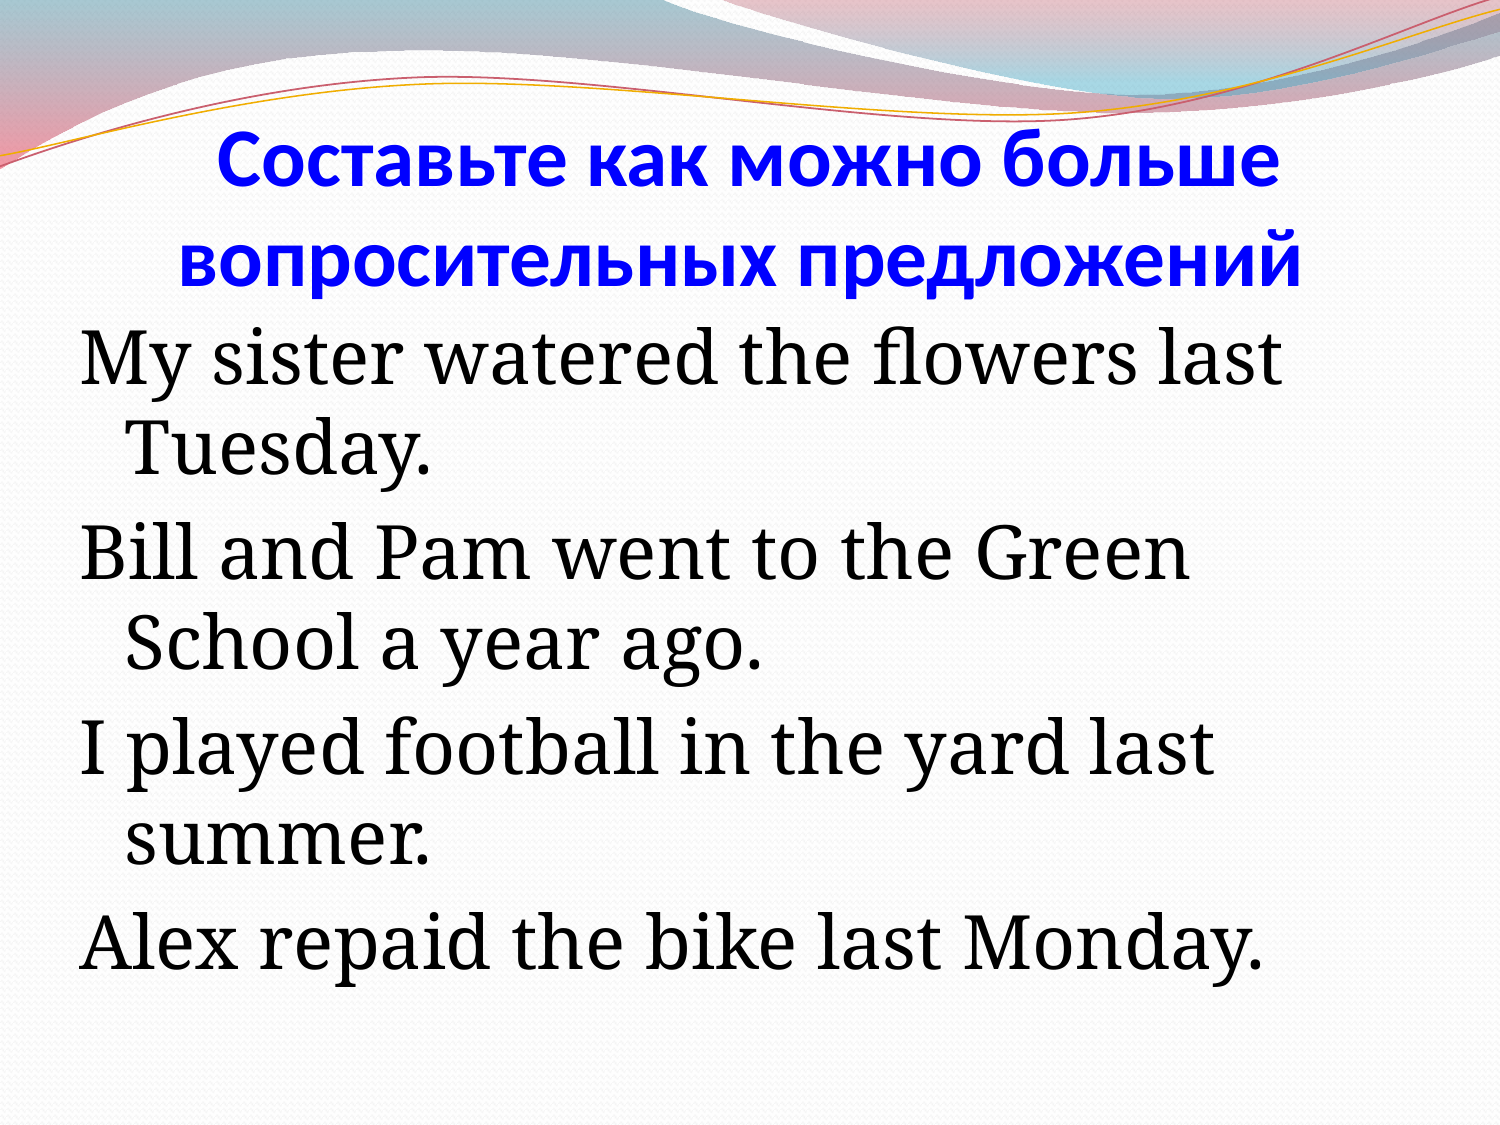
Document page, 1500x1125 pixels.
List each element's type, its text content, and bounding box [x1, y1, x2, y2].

list My sister watered the flowers last Tuesday. Bill and Pam went to the Green School a year ago. I played football in the yard last summer. Alex repaid the bike last Monday. [64, 302, 1436, 1031]
title Составьте как можно больше вопросительных предложений [75, 115, 1425, 302]
